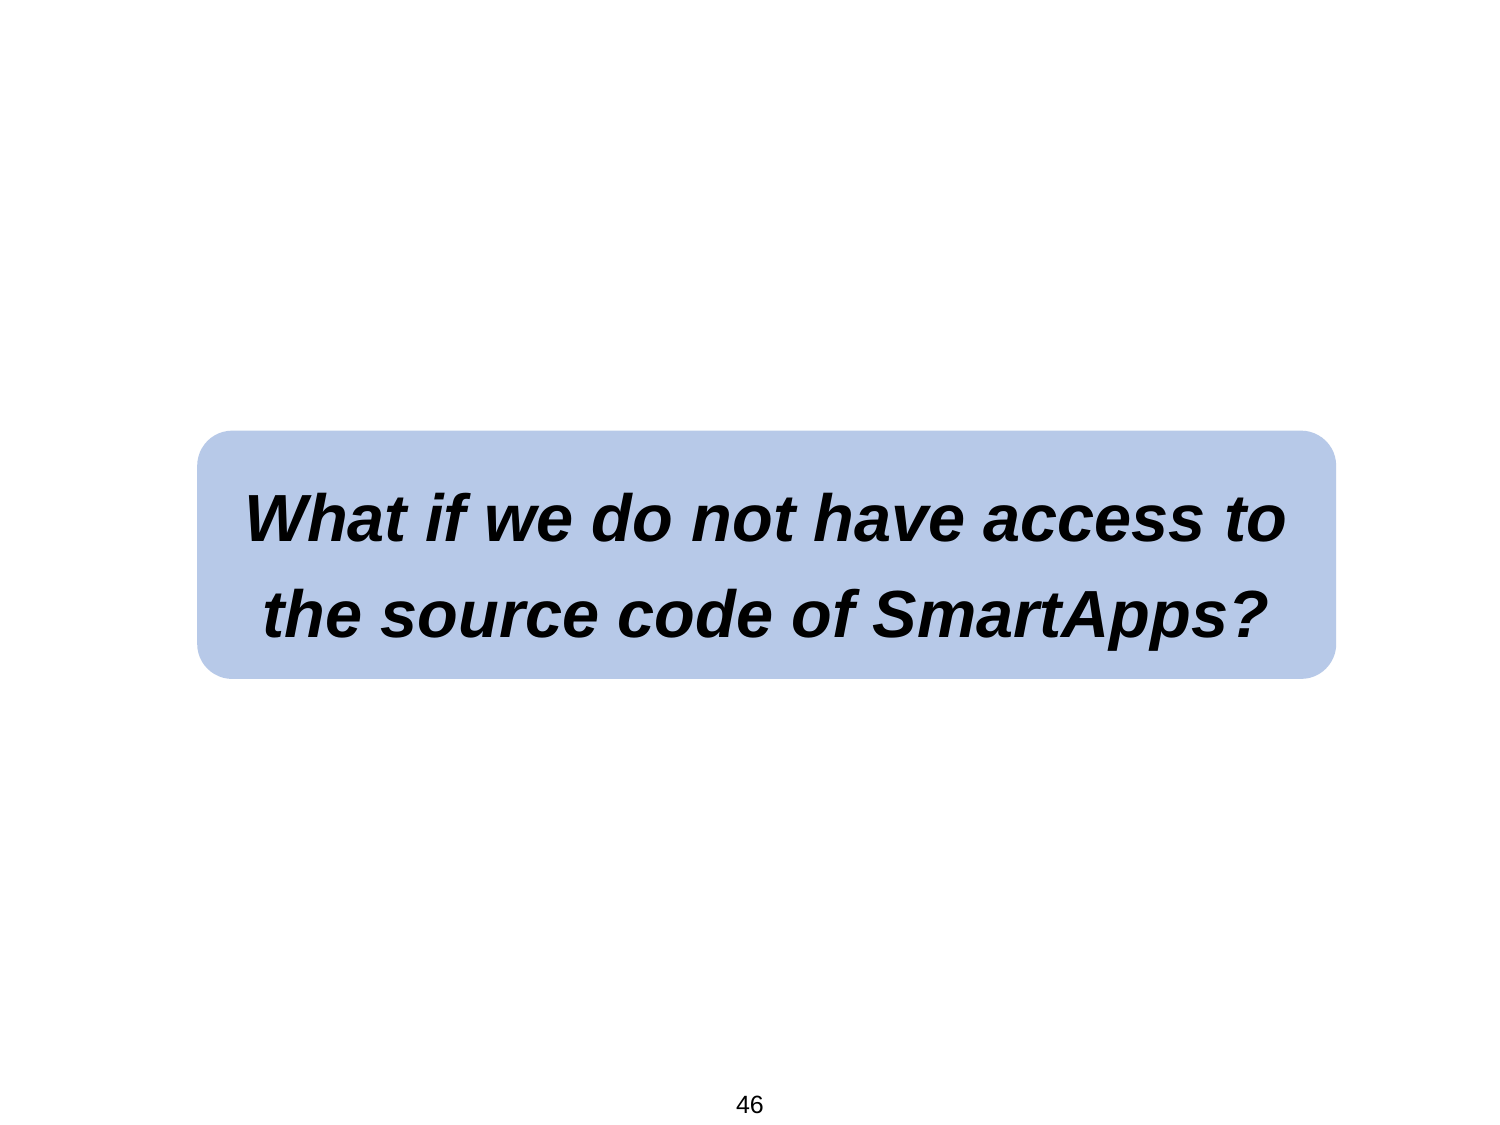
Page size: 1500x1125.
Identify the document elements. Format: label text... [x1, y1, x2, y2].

slide_number 45 [725, 1080, 773, 1125]
text_box [198, 659, 1336, 682]
text_box What if we do not have access to the source code of SmartApps? [196, 451, 1337, 659]
text_box [198, 428, 1336, 451]
